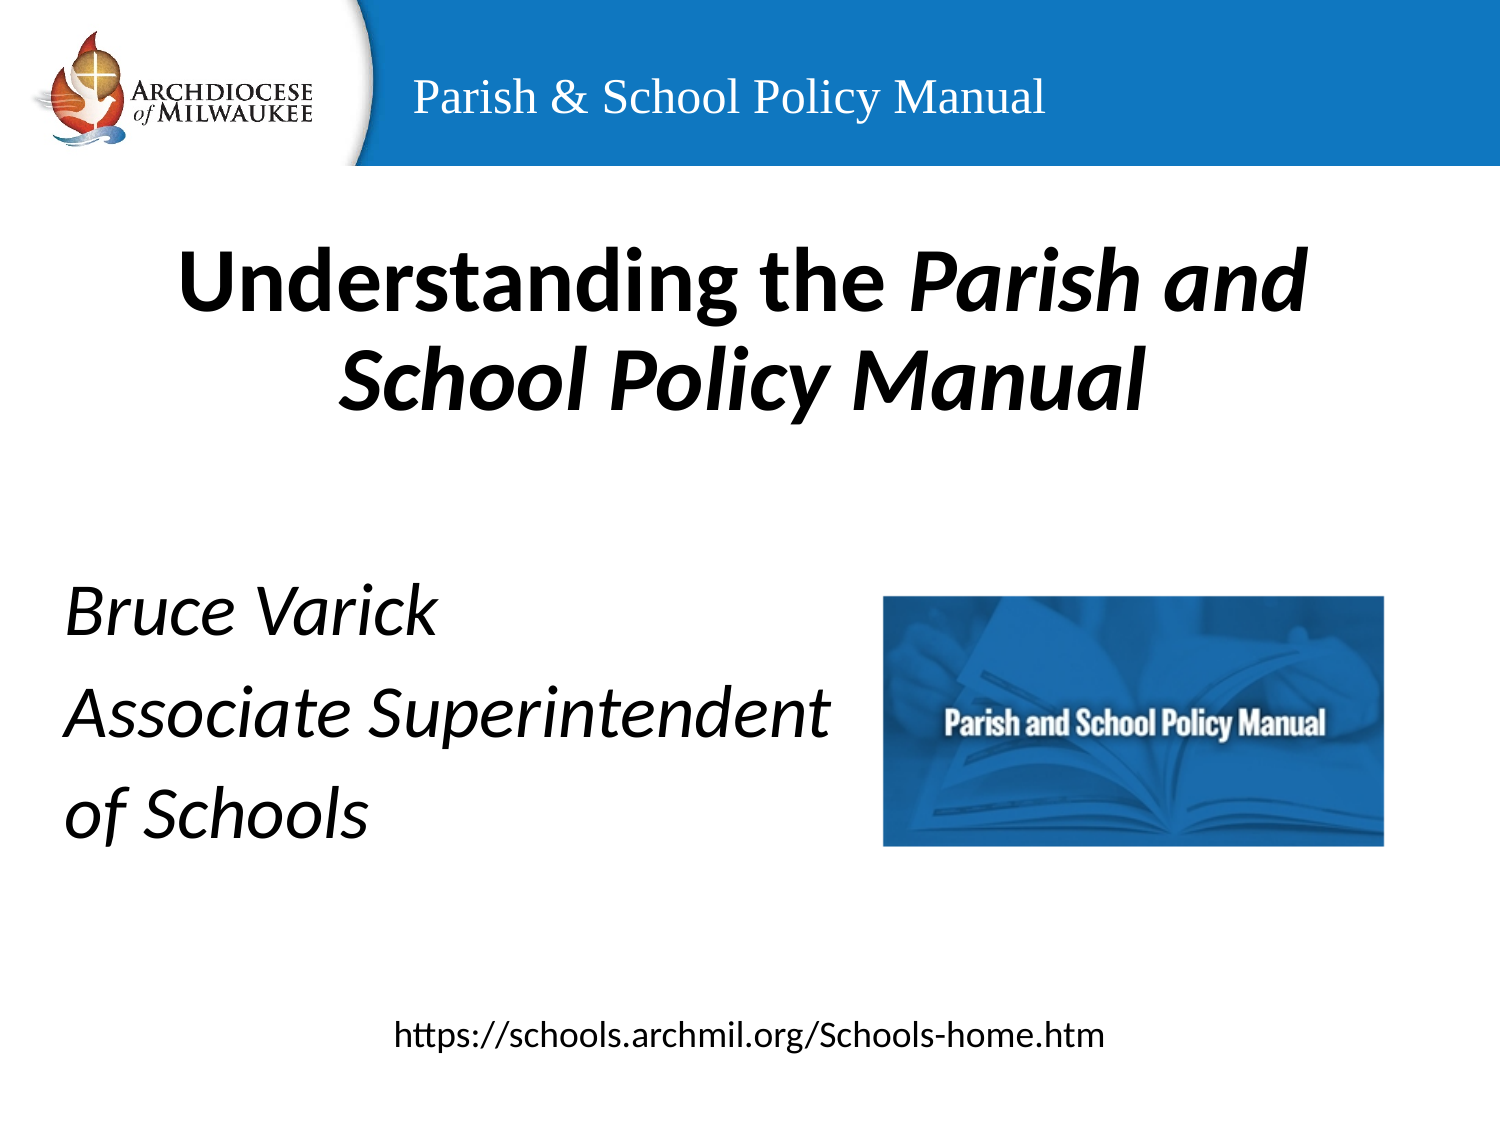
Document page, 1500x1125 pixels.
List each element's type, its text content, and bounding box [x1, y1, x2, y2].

text_box https://schools.archmil.org/Schools-home.htm [362, 1002, 1138, 1063]
text_box Understanding the Parish and School Policy Manual Bruce Varick Associate Superintendent of Schools [50, 224, 1438, 863]
picture [340, 0, 1500, 166]
picture [849, 562, 1415, 876]
picture [22, 1, 313, 175]
